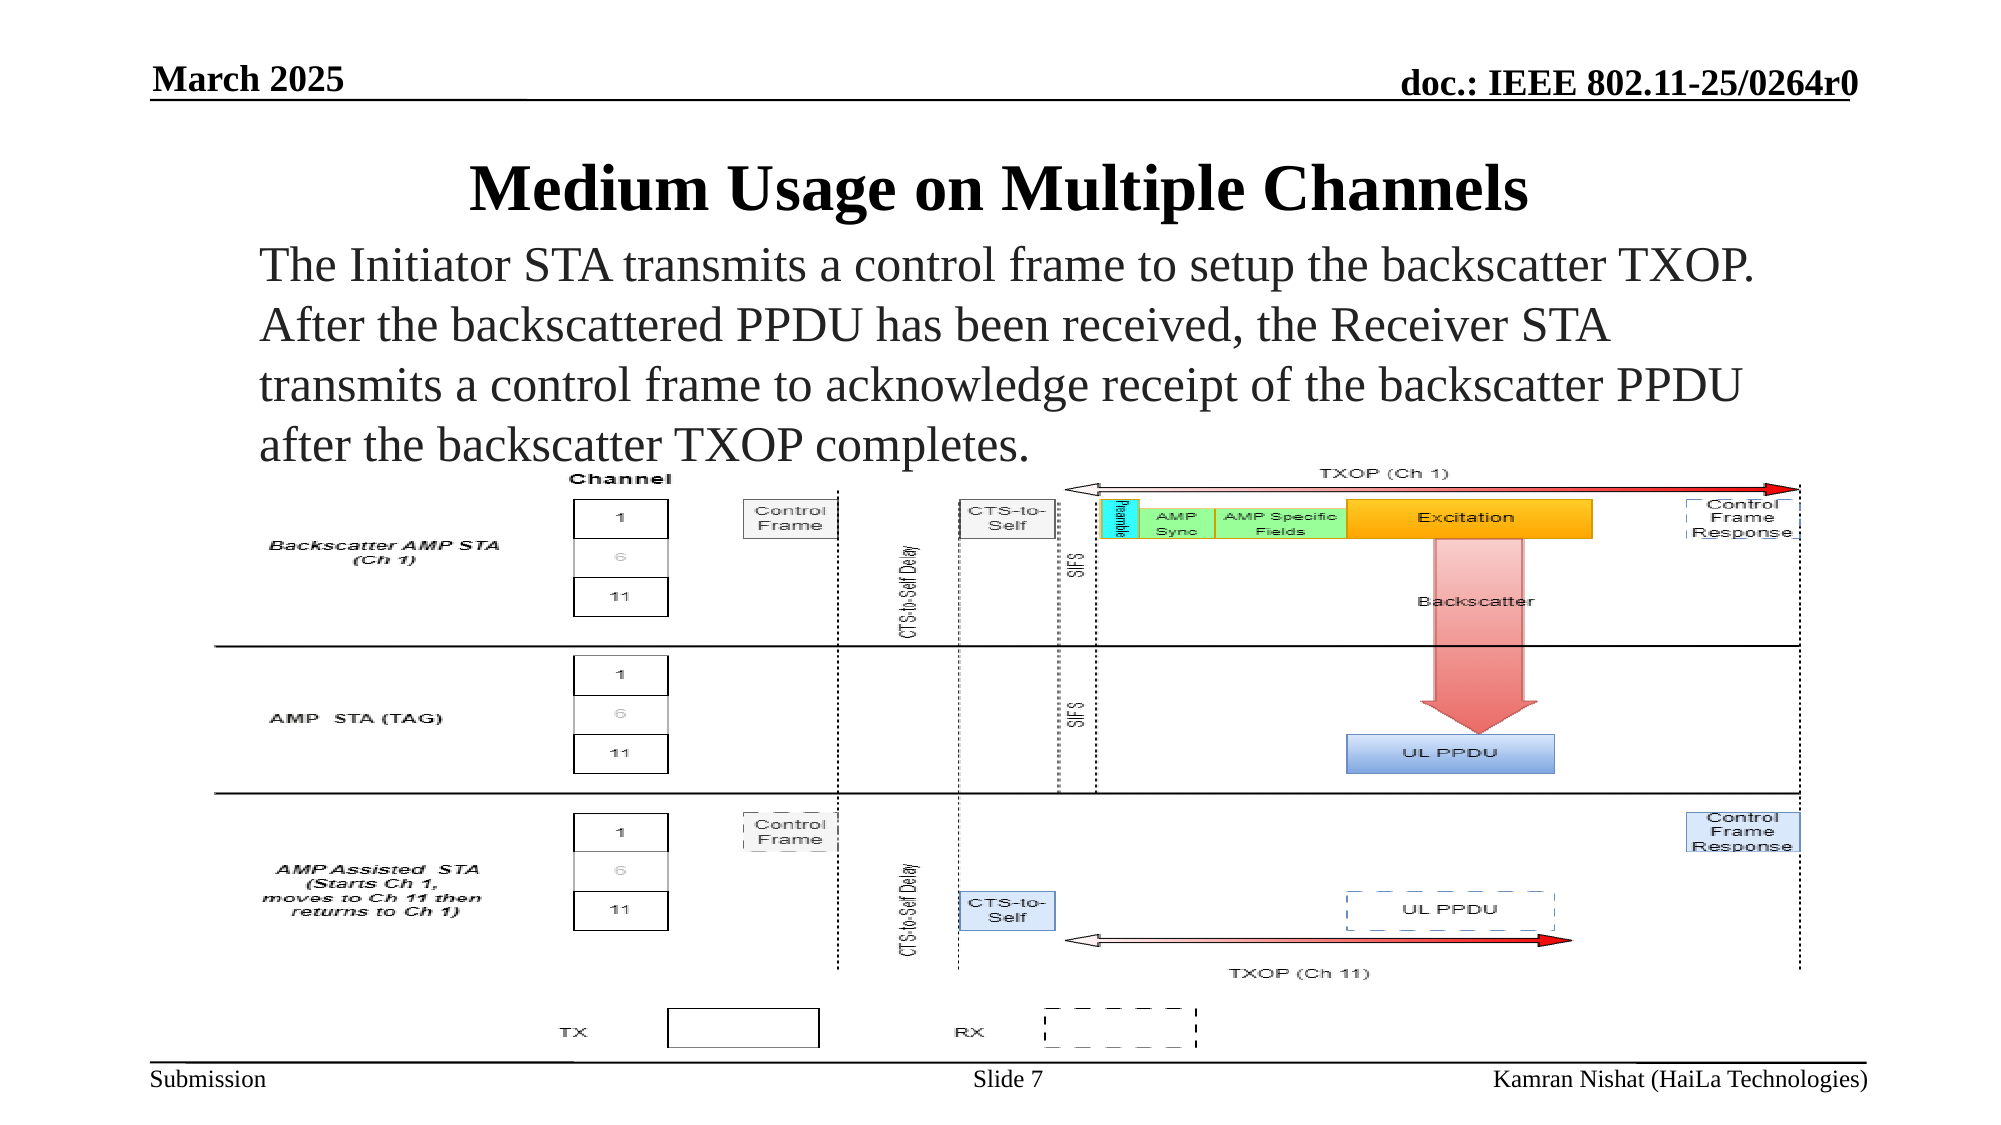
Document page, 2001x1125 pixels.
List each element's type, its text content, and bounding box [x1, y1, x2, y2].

picture [213, 459, 1803, 1048]
slide_number Slide 7 [950, 1062, 1066, 1122]
title Medium Usage on Multiple Channels [150, 96, 1850, 271]
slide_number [152, 54, 563, 100]
footer Kamran Nishat (HaiLa Technologies) [1171, 1062, 1869, 1092]
text_box The Initiator STA transmits a control frame to setup the backscatter TXOP. After the backscattered PPDU has been received, the Receiver STA transmits a control frame to acknowledge receipt of the backscatter PPDU after the backscatter TXOP completes. [244, 224, 1817, 479]
